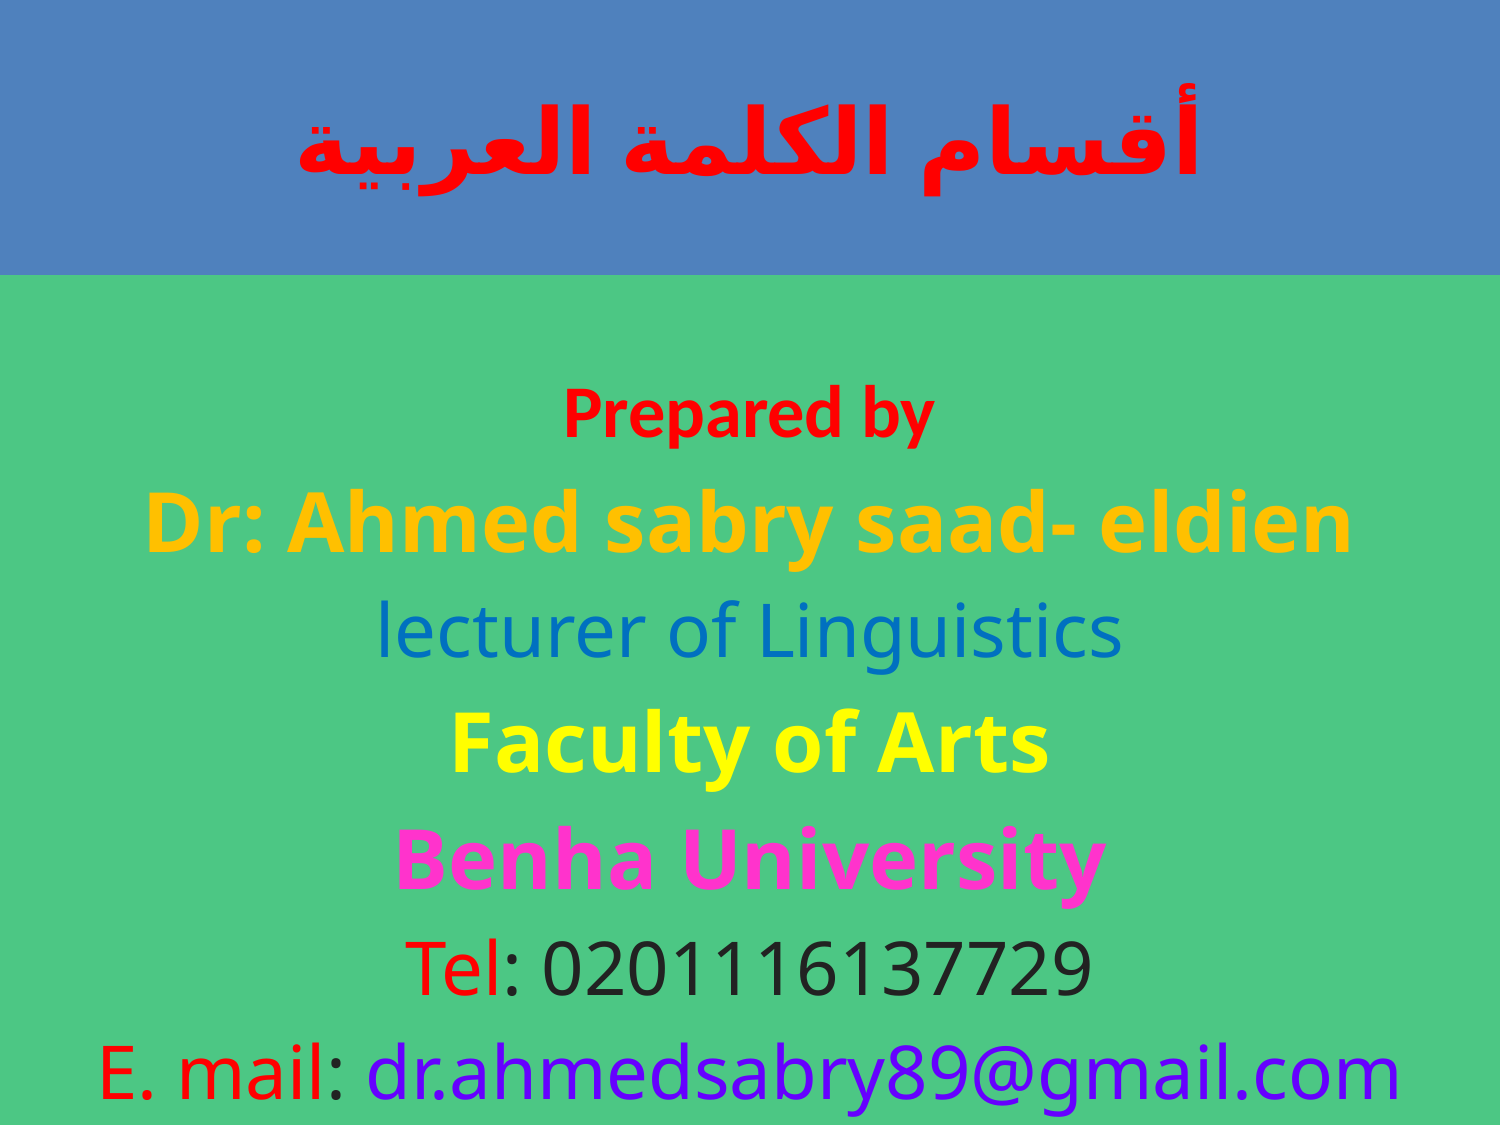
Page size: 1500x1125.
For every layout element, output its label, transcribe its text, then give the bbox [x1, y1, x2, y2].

title أقسام الكلمة العربية [0, 0, 1500, 275]
subtitle Prepared by Dr: Ahmed sabry saad- eldien lecturer of Linguistics Faculty of Arts Benha University Tel: 0201116137729 E. mail: dr.ahmedsabry89@gmail.com [0, 275, 1500, 1125]
